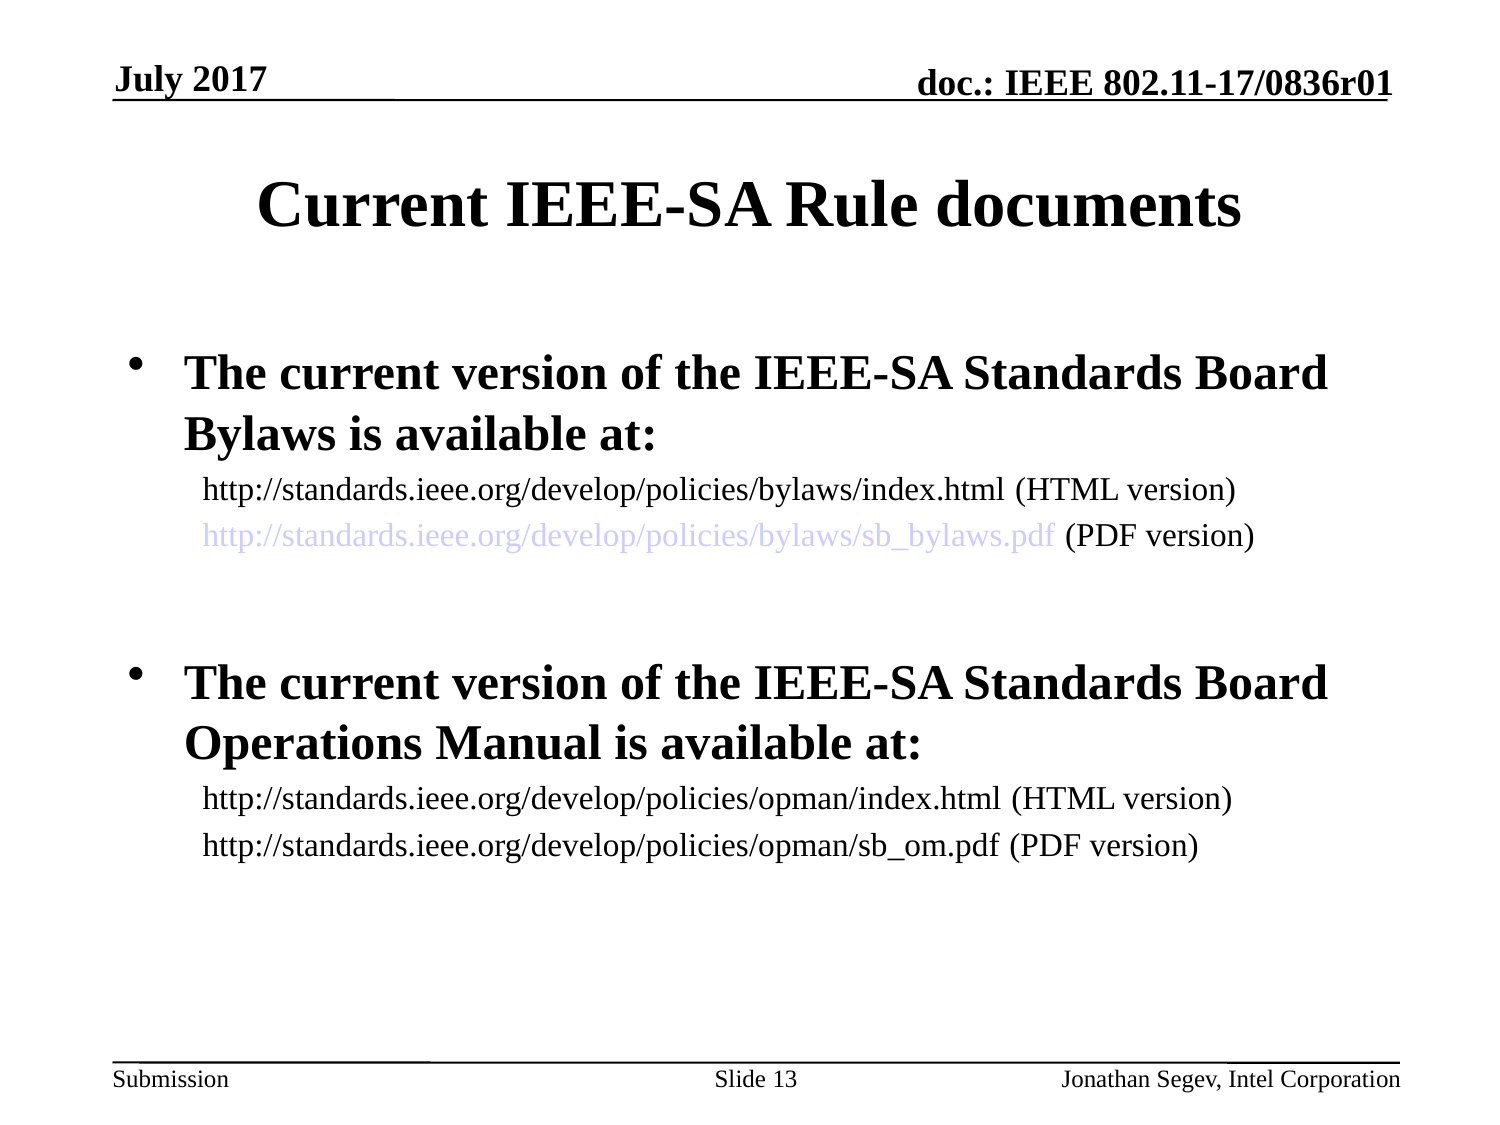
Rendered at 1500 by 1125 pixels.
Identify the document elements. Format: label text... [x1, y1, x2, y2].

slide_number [114, 54, 423, 100]
text_box Current IEEE-SA Rule documents [112, 112, 1388, 262]
text_box The current version of the IEEE-SA Standards Board Bylaws is available at: http://standards.ieee.org/develop/policies/bylaws/index.html (HTML version) http://standards.ieee.org/develop/policies/bylaws/sb_bylaws.pdf (PDF version) The current version of the IEEE-SA Standards Board Operations Manual is available at: http://standards.ieee.org/develop/policies/opman/index.html (HTML version) http://standards.ieee.org/develop/policies/opman/sb_om.pdf (PDF version) [112, 262, 1388, 1050]
slide_number Slide 13 [712, 1061, 800, 1123]
footer Jonathan Segev, Intel Corporation [878, 1061, 1402, 1093]
